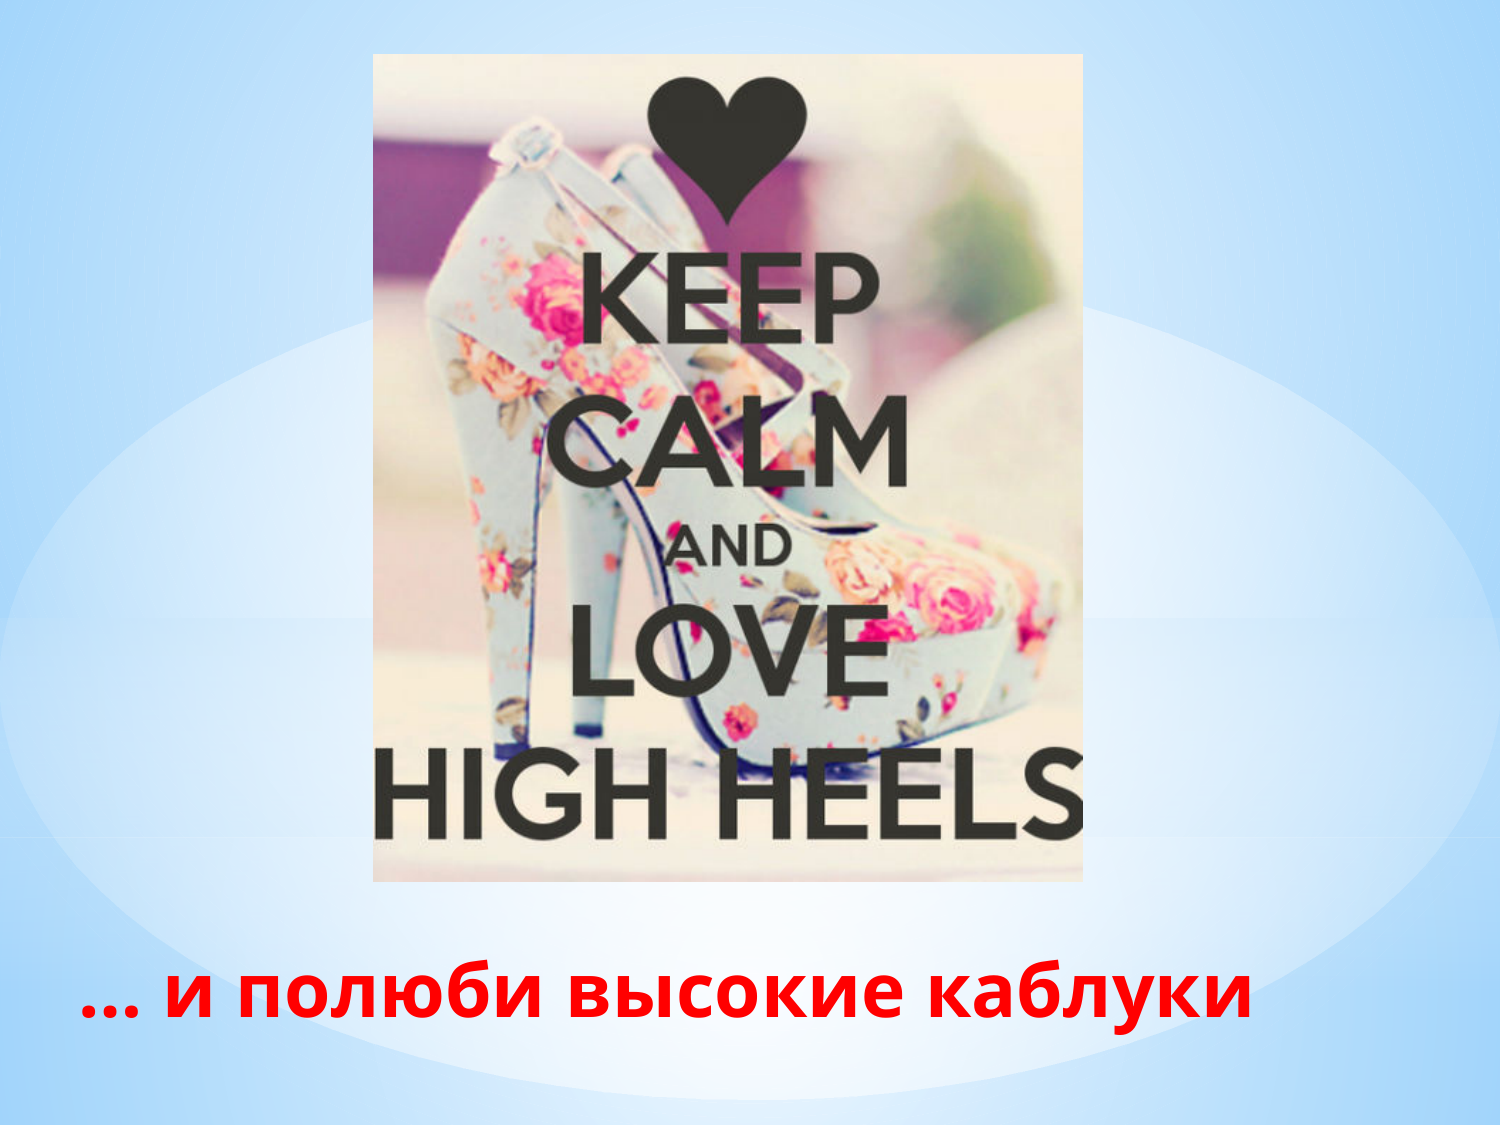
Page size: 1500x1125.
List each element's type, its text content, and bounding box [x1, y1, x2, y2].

text_box … и полюби высокие каблуки [24, 935, 1500, 1051]
picture [372, 54, 1083, 882]
